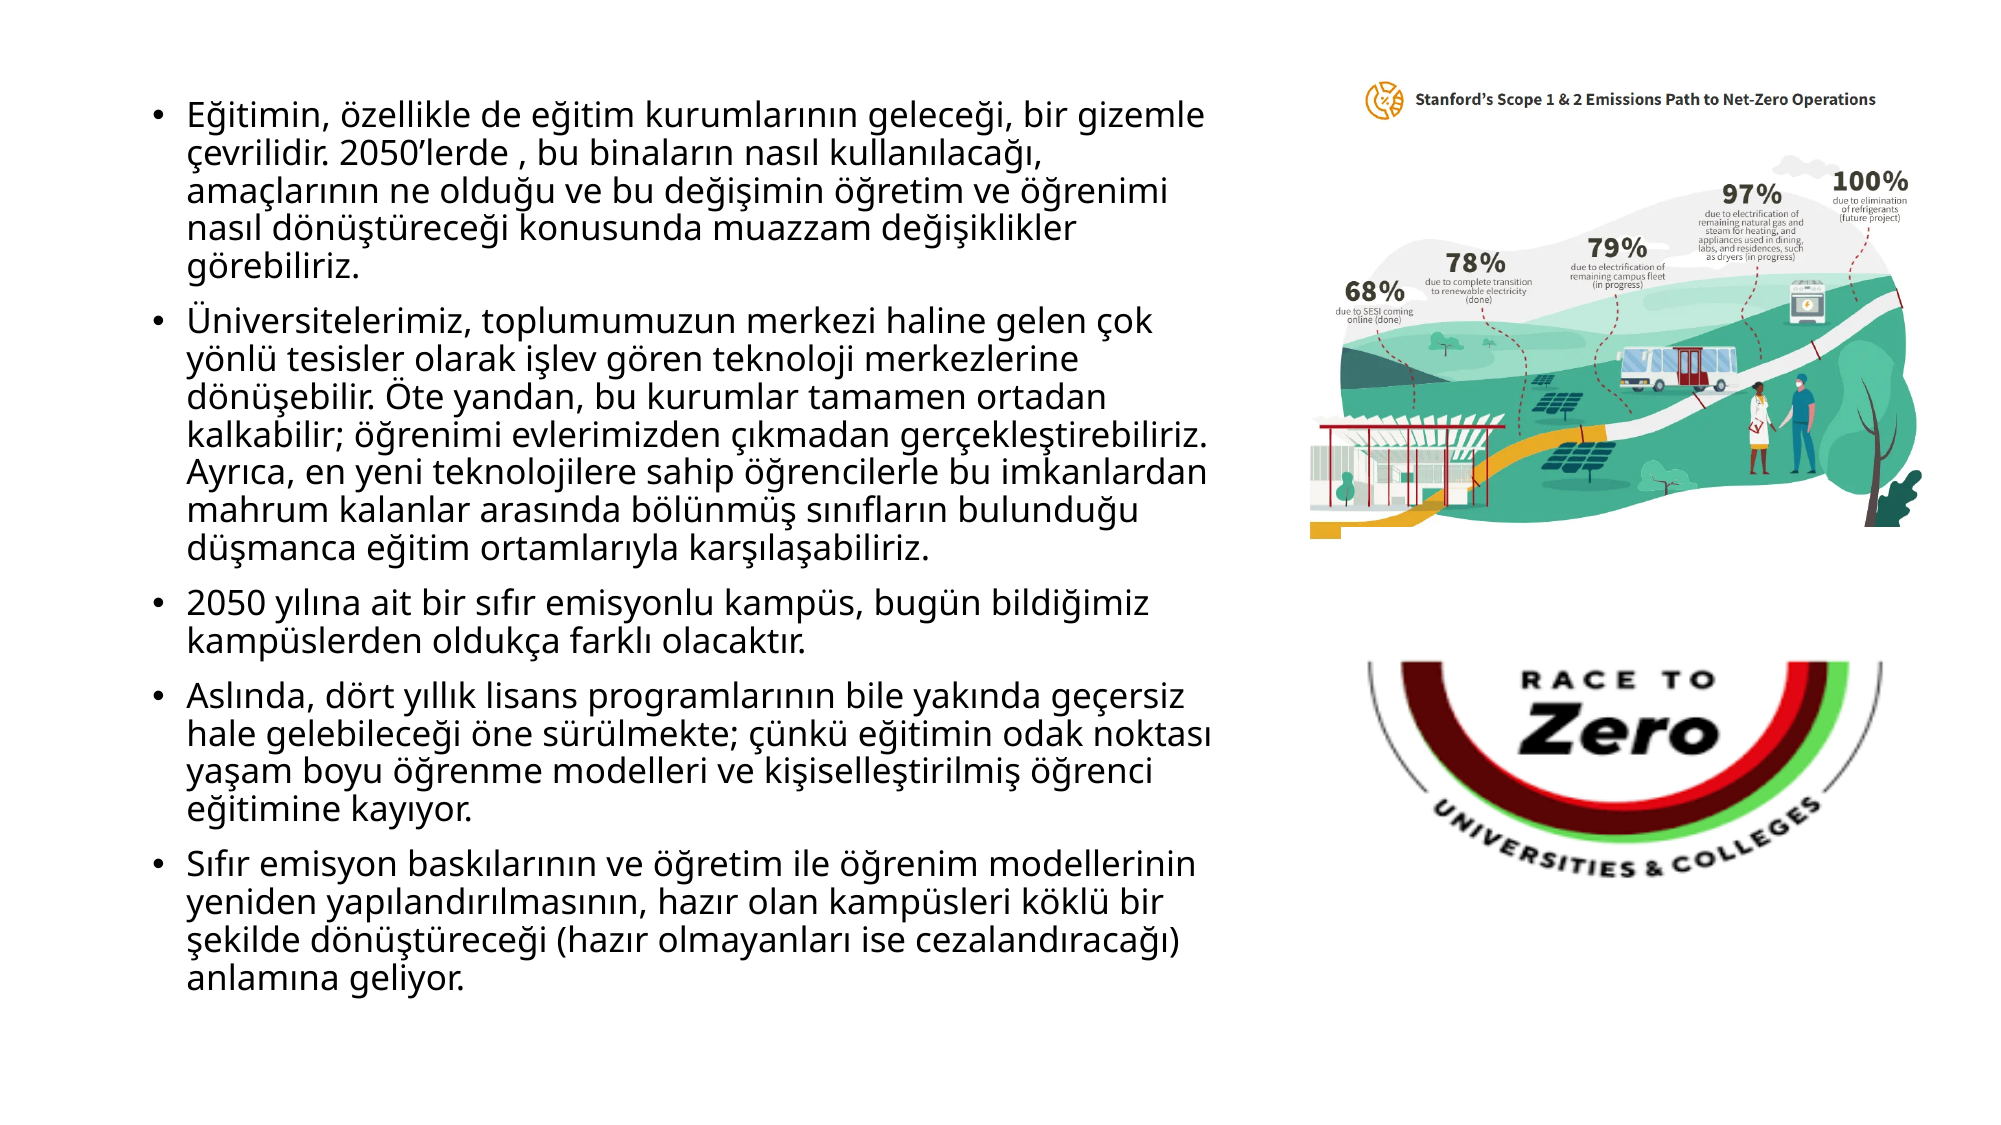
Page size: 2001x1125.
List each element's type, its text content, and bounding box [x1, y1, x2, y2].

picture [1285, 67, 1966, 989]
list Eğitimin, özellikle de eğitim kurumlarının geleceği, bir gizemle çevrilidir. 2050’lerde , bu binaların nasıl kullanılacağı, amaçlarının ne olduğu ve bu değişimin öğretim ve öğrenimi nasıl dönüştüreceği konusunda muazzam değişiklikler görebiliriz. Üniversitelerimiz, toplumumuzun merkezi haline gelen çok yönlü tesisler olarak işlev gören teknoloji merkezlerine dönüşebilir. Öte yandan, bu kurumlar tamamen ortadan kalkabilir; öğrenimi evlerimizden çıkmadan gerçekleştirebiliriz. Ayrıca, en yeni teknolojilere sahip öğrencilerle bu imkanlardan mahrum kalanlar arasında bölünmüş sınıfların bulunduğu düşmanca eğitim ortamlarıyla karşılaşabiliriz. 2050 yılına ait bir sıfır emisyonlu kampüs, bugün bildiğimiz kampüslerden oldukça farklı olacaktır. Aslında, dört yıllık lisans programlarının bile yakında geçersiz hale gelebileceği öne sürülmekte; çünkü eğitimin odak noktası yaşam boyu öğrenme modelleri ve kişiselleştirilmiş öğrenci eğitimine kayıyor. Sıfır emisyon baskılarının ve öğretim ile öğrenim modellerinin yeniden yapılandırılmasının, hazır olan kampüsleri köklü bir şekilde dönüştüreceği (hazır olmayanları ise cezalandıracağı) anlamına geliyor. [137, 90, 1251, 1014]
